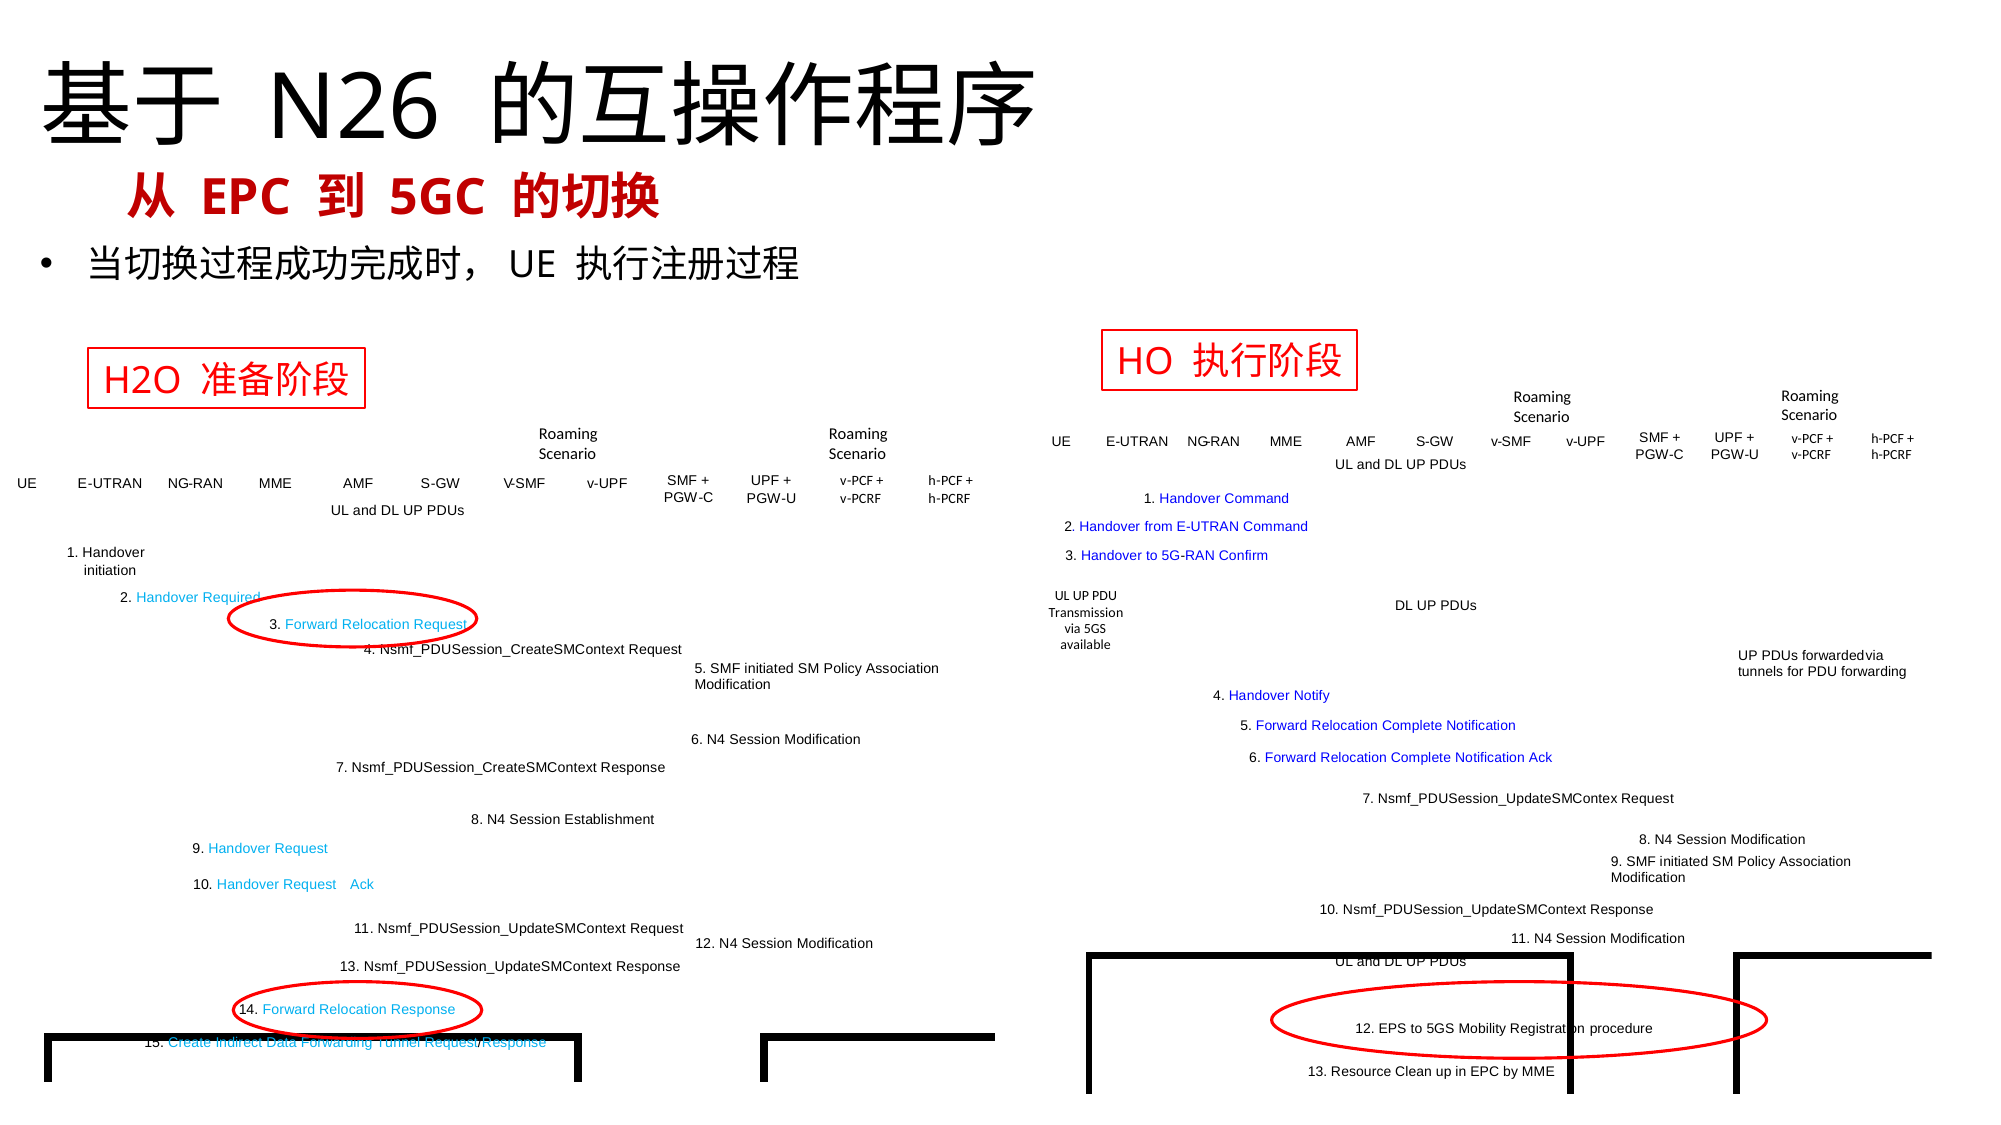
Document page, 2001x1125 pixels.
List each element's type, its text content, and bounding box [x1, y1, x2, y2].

text_box 当切换过程成功完成时，UE 执行注册过程 [24, 232, 1910, 293]
text_box H2O 准备阶段 [88, 348, 366, 408]
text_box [0, 413, 995, 1082]
text_box HO 执行阶段 [1101, 329, 1358, 375]
text_box 从 EPC 到 5GC 的切换 [112, 156, 676, 232]
title 基于 N26 的互操作程序 [25, 0, 1975, 218]
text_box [1034, 375, 1932, 1094]
